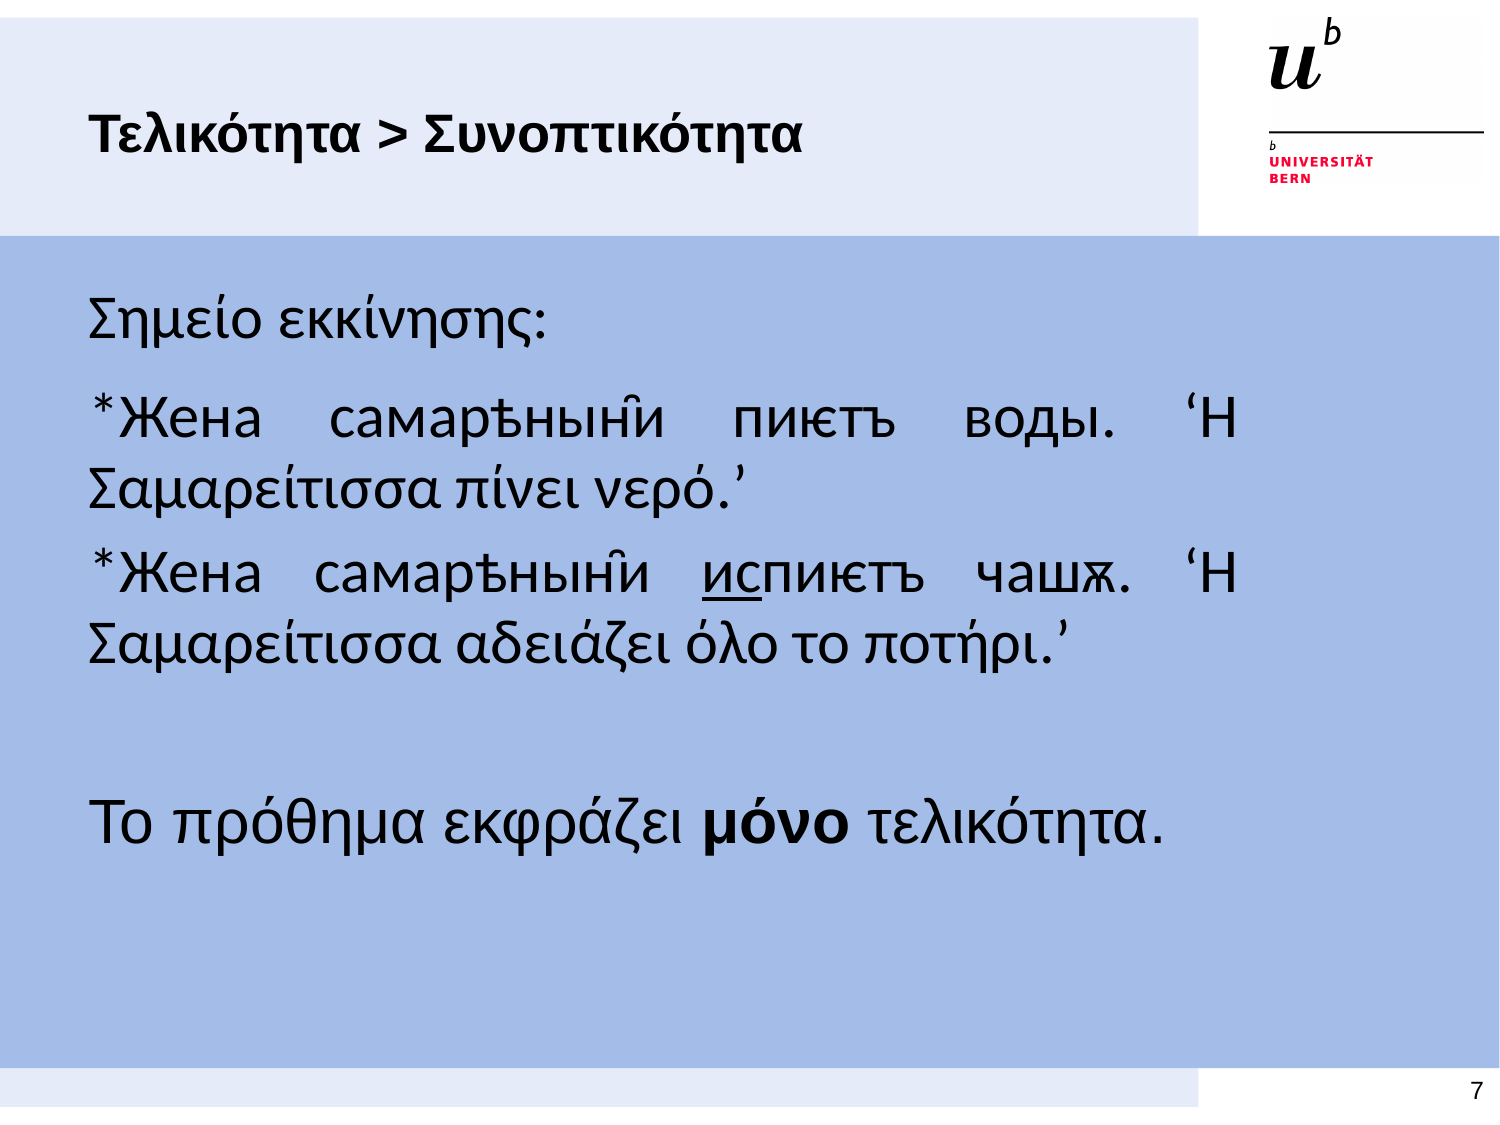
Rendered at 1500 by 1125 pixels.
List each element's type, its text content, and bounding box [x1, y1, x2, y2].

list Σημείο εκκίνησης: *Жена самарѣнын̑и пиѥтъ воды. ‘Η Σαμαρείτισσα πίνει νερό.’ *Жена самарѣнын̑и испиѥтъ чашѫ. ‘Η Σαμαρείτισσα αδειάζει όλο το ποτήρι.’ Το πρόθημα εκφράζει μόνο τελικότητα. [88, 271, 1411, 1010]
slide_number 7 [1425, 1074, 1485, 1104]
title Τελικότητα > Συνοπτικότητα [88, 106, 1175, 241]
picture [1269, 17, 1484, 183]
